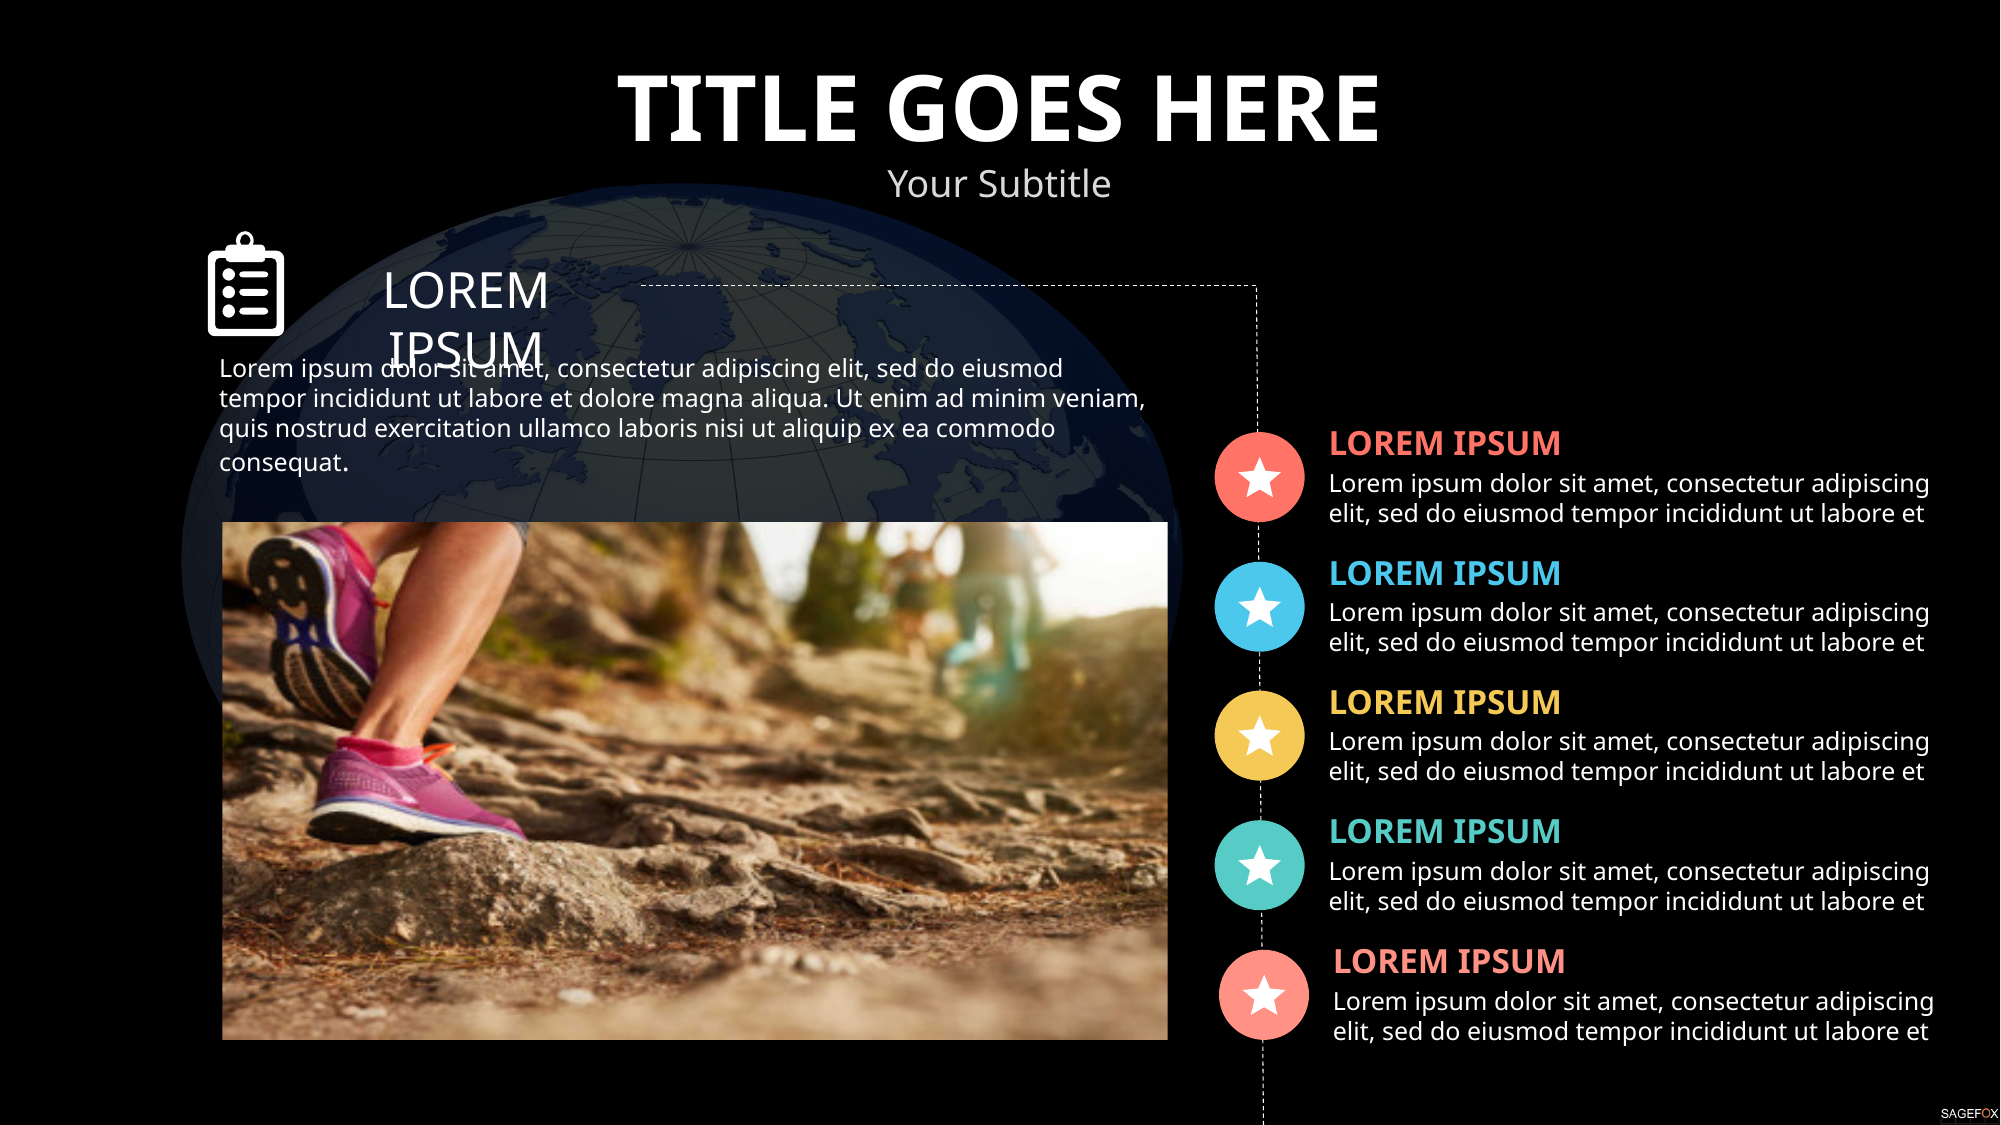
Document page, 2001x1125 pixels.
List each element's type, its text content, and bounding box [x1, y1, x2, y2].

text_box [221, 521, 1169, 1041]
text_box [1218, 949, 1309, 1040]
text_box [1214, 690, 1305, 781]
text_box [1256, 523, 1264, 561]
text_box LOREM IPSUM Lorem ipsum dolor sit amet, consectetur adipiscing elit, sed do eiusmod tempor incididunt ut labore et [1318, 805, 1953, 921]
text_box LOREM IPSUM Lorem ipsum dolor sit amet, consectetur adipiscing elit, sed do eiusmod tempor incididunt ut labore et [1318, 675, 1953, 791]
text_box LOREM IPSUM Lorem ipsum dolor sit amet, consectetur adipiscing elit, sed do eiusmod tempor incididunt ut labore et [1322, 935, 1958, 1050]
text_box LOREM IPSUM Lorem ipsum dolor sit amet, consectetur adipiscing elit, sed do eiusmod tempor incididunt ut labore et [1318, 546, 1953, 662]
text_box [207, 231, 285, 337]
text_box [1256, 911, 1264, 949]
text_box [1214, 432, 1305, 523]
picture [0, 0, 2001, 1125]
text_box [1214, 561, 1305, 652]
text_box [1256, 1040, 1264, 1125]
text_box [1256, 781, 1264, 820]
text_box LOREM IPSUM [292, 250, 642, 344]
text_box Lorem ipsum dolor sit amet, consectetur adipiscing elit, sed do eiusmod tempor incididunt ut labore et dolore magna aliqua. Ut enim ad minim veniam, quis nostrud exercitation ullamco laboris nisi ut aliquip ex ea commodo consequat. [204, 344, 1168, 485]
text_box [1214, 820, 1305, 911]
text_box TITLE GOES HERE Your Subtitle [548, 42, 1452, 212]
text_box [1256, 652, 1264, 690]
text_box LOREM IPSUM Lorem ipsum dolor sit amet, consectetur adipiscing elit, sed do eiusmod tempor incididunt ut labore et [1318, 417, 1953, 533]
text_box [1256, 287, 1264, 432]
